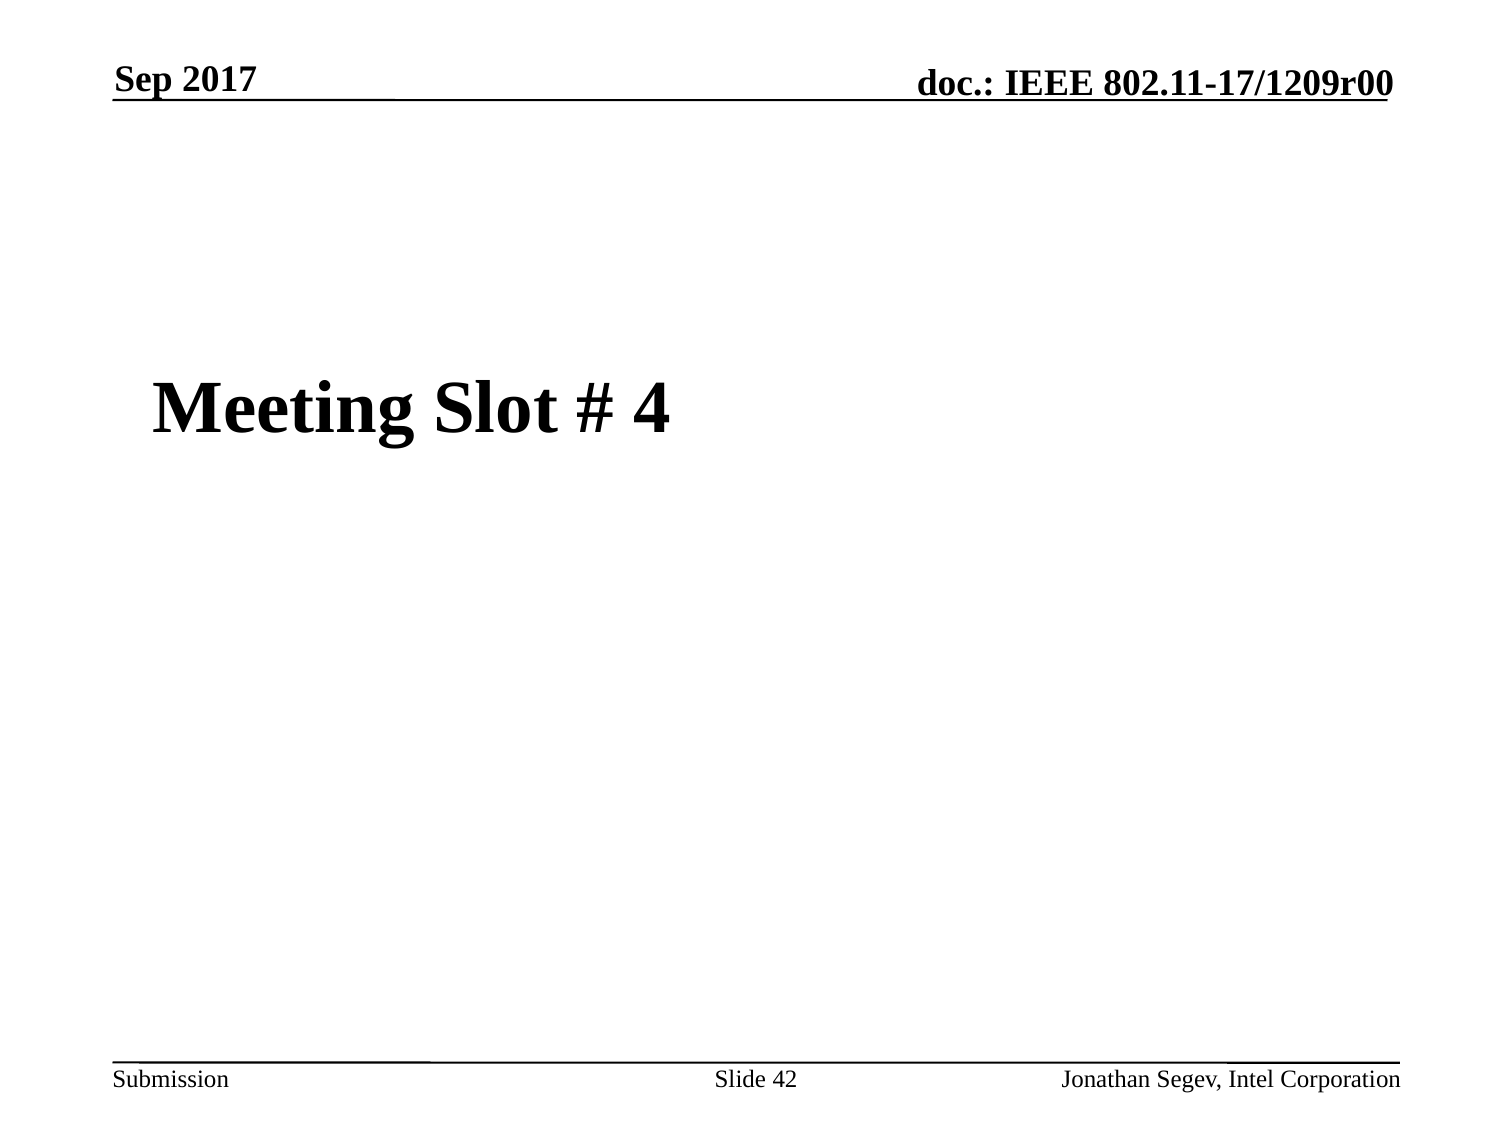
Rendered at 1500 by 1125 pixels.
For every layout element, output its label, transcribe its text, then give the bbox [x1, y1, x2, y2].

footer Jonathan Segev, Intel Corporation [878, 1061, 1402, 1093]
list Meeting Slot # 4 [137, 349, 1413, 1025]
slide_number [114, 54, 423, 100]
slide_number Slide 42 [712, 1061, 800, 1123]
